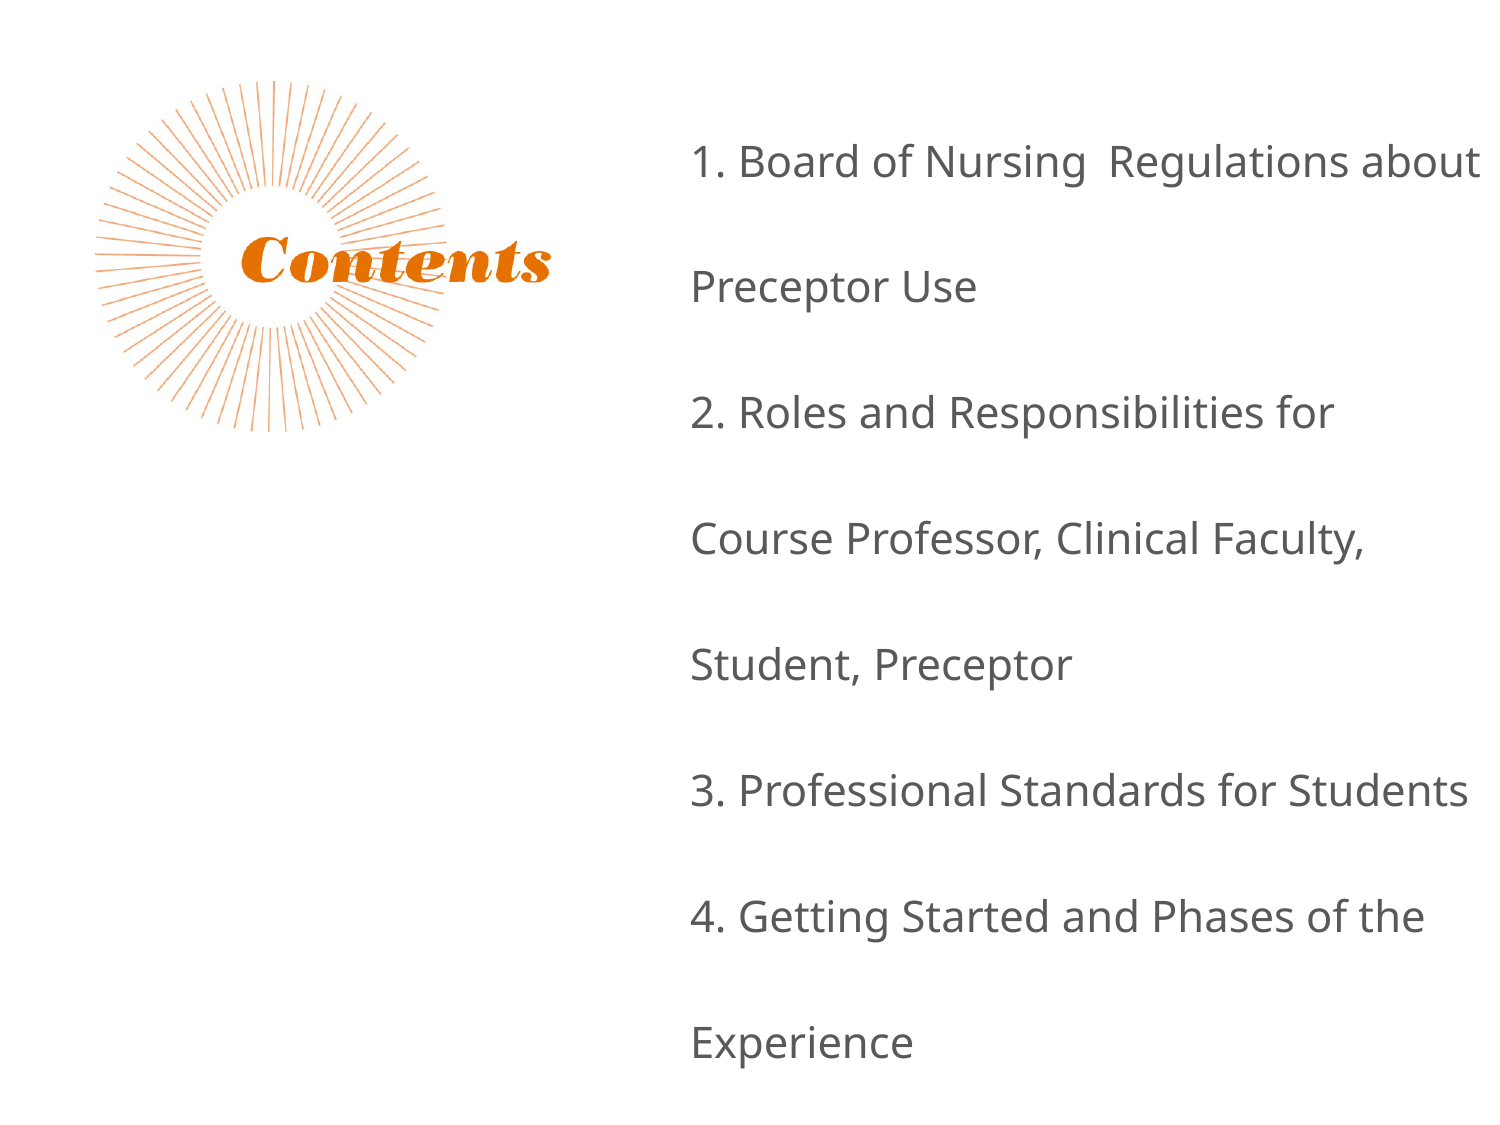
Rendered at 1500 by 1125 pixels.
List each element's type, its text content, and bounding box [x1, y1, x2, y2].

picture [95, 80, 553, 433]
text_box 1. Board of Nursing Regulations about Preceptor Use 2. Roles and Responsibilities for Course Professor, Clinical Faculty, Student, Preceptor 3. Professional Standards for Students 4. Getting Started and Phases of the Experience 5. Important Resources for Preceptors (Checklist) [675, 81, 1500, 1125]
